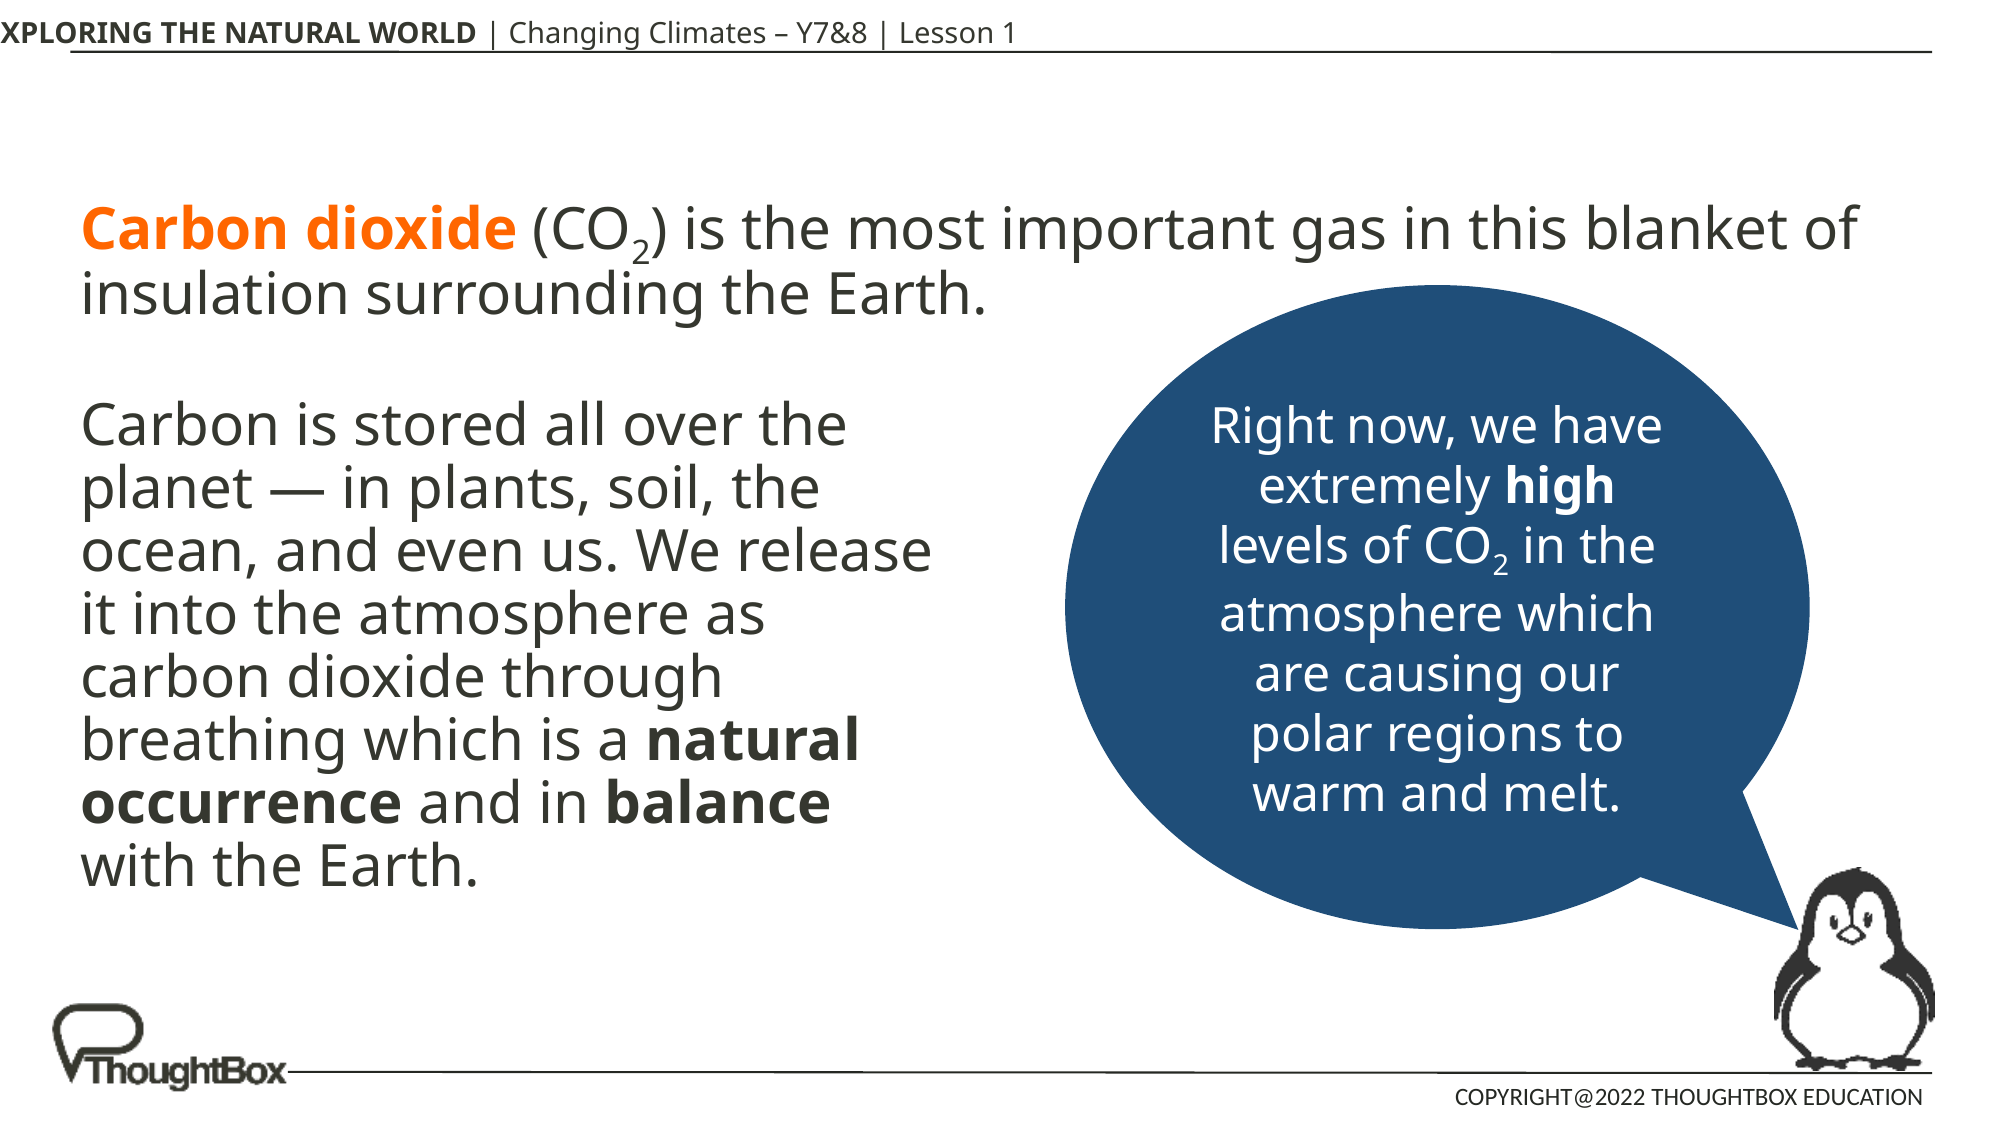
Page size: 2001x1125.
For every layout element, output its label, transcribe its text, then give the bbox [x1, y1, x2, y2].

picture [1774, 867, 1935, 1071]
list Carbon dioxide (CO2) is the most important gas in this blanket of insulation surrounding the Earth. [65, 184, 1902, 1030]
text_box Carbon is stored all over the planet — in plants, soil, the ocean, and even us. We release it into the atmosphere as carbon dioxide through breathing which is a natural occurrence and in balance with the Earth. [65, 388, 974, 991]
picture [51, 1002, 288, 1093]
text_box Right now, we have extremely high levels of CO2 in the atmosphere which are causing our polar regions to warm and melt. [1064, 284, 1811, 931]
